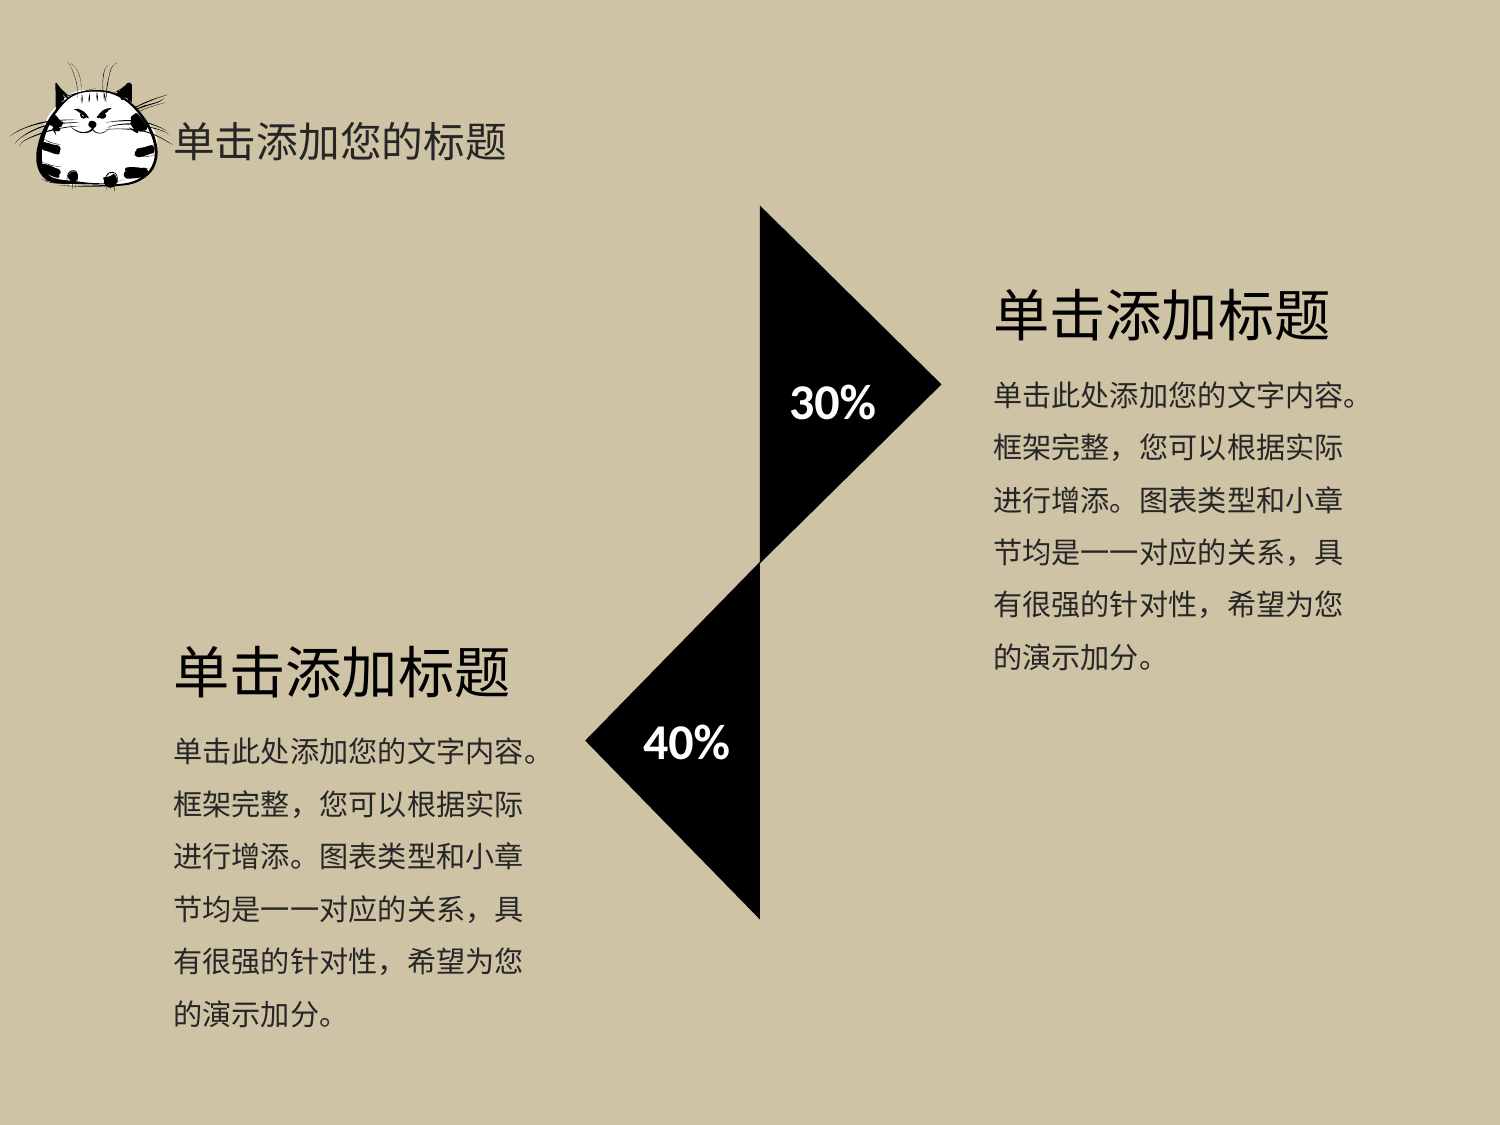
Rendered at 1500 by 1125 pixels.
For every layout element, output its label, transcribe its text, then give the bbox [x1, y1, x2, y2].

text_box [585, 205, 942, 920]
text_box 单击添加标题 [978, 272, 1383, 352]
text_box 单击此处添加您的文字内容。框架完整，您可以根据实际进行增添。图表类型和小章节均是一一对应的关系，具有很强的针对性，希望为您的演示加分。 [158, 708, 563, 1039]
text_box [9, 61, 557, 192]
text_box 单击添加标题 [158, 629, 563, 708]
text_box 单击此处添加您的文字内容。框架完整，您可以根据实际进行增添。图表类型和小章节均是一一对应的关系，具有很强的针对性，希望为您的演示加分。 [978, 352, 1383, 682]
